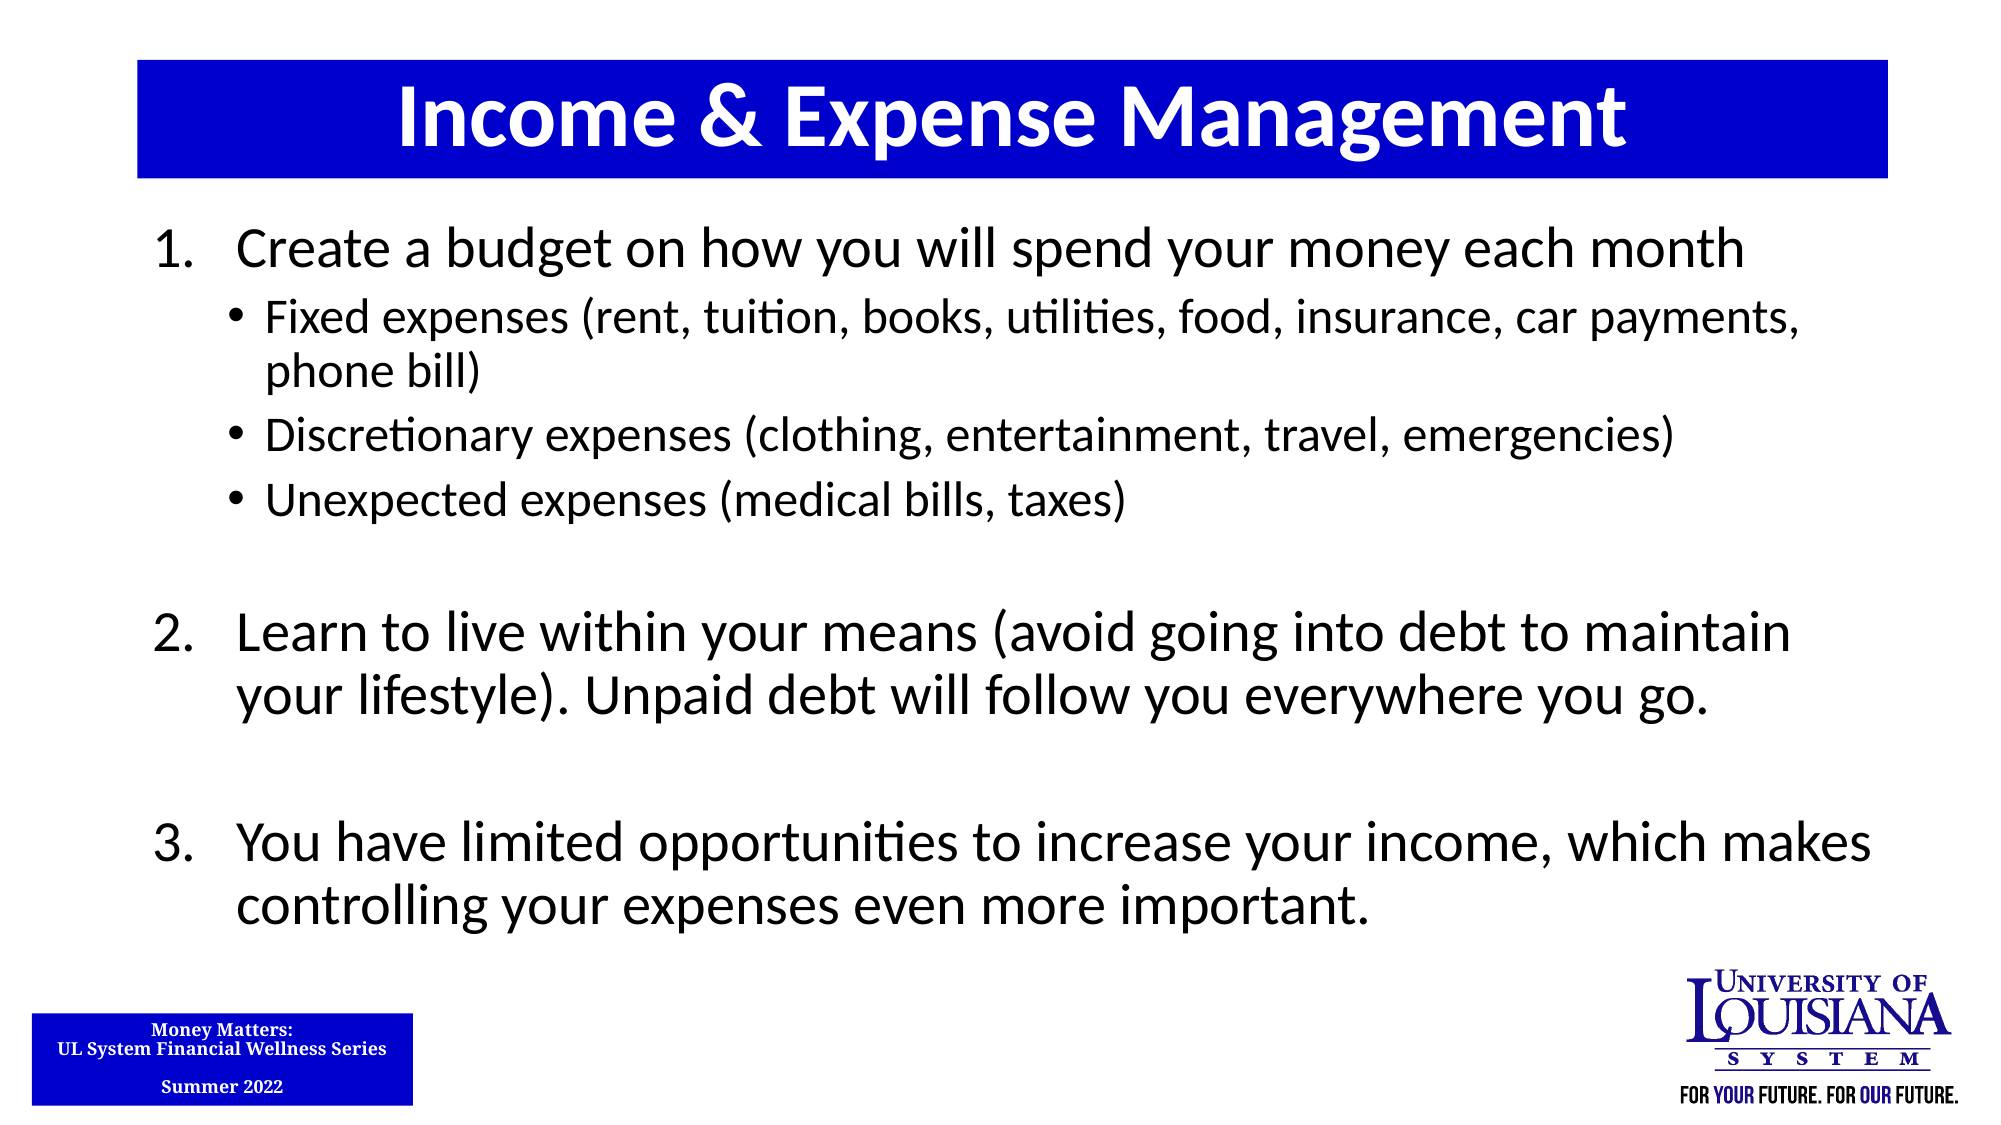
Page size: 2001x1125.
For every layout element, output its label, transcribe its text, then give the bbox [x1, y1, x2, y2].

text_box Create a budget on how you will spend your money each month Fixed expenses (rent, tuition, books, utilities, food, insurance, car payments, phone bill) Discretionary expenses (clothing, entertainment, travel, emergencies) Unexpected expenses (medical bills, taxes) Learn to live within your means (avoid going into debt to maintain your lifestyle). Unpaid debt will follow you everywhere you go. You have limited opportunities to increase your income, which makes controlling your expenses even more important. [137, 209, 1888, 1006]
picture [1655, 956, 1983, 1120]
text_box Income & Expense Management [137, 59, 1888, 179]
